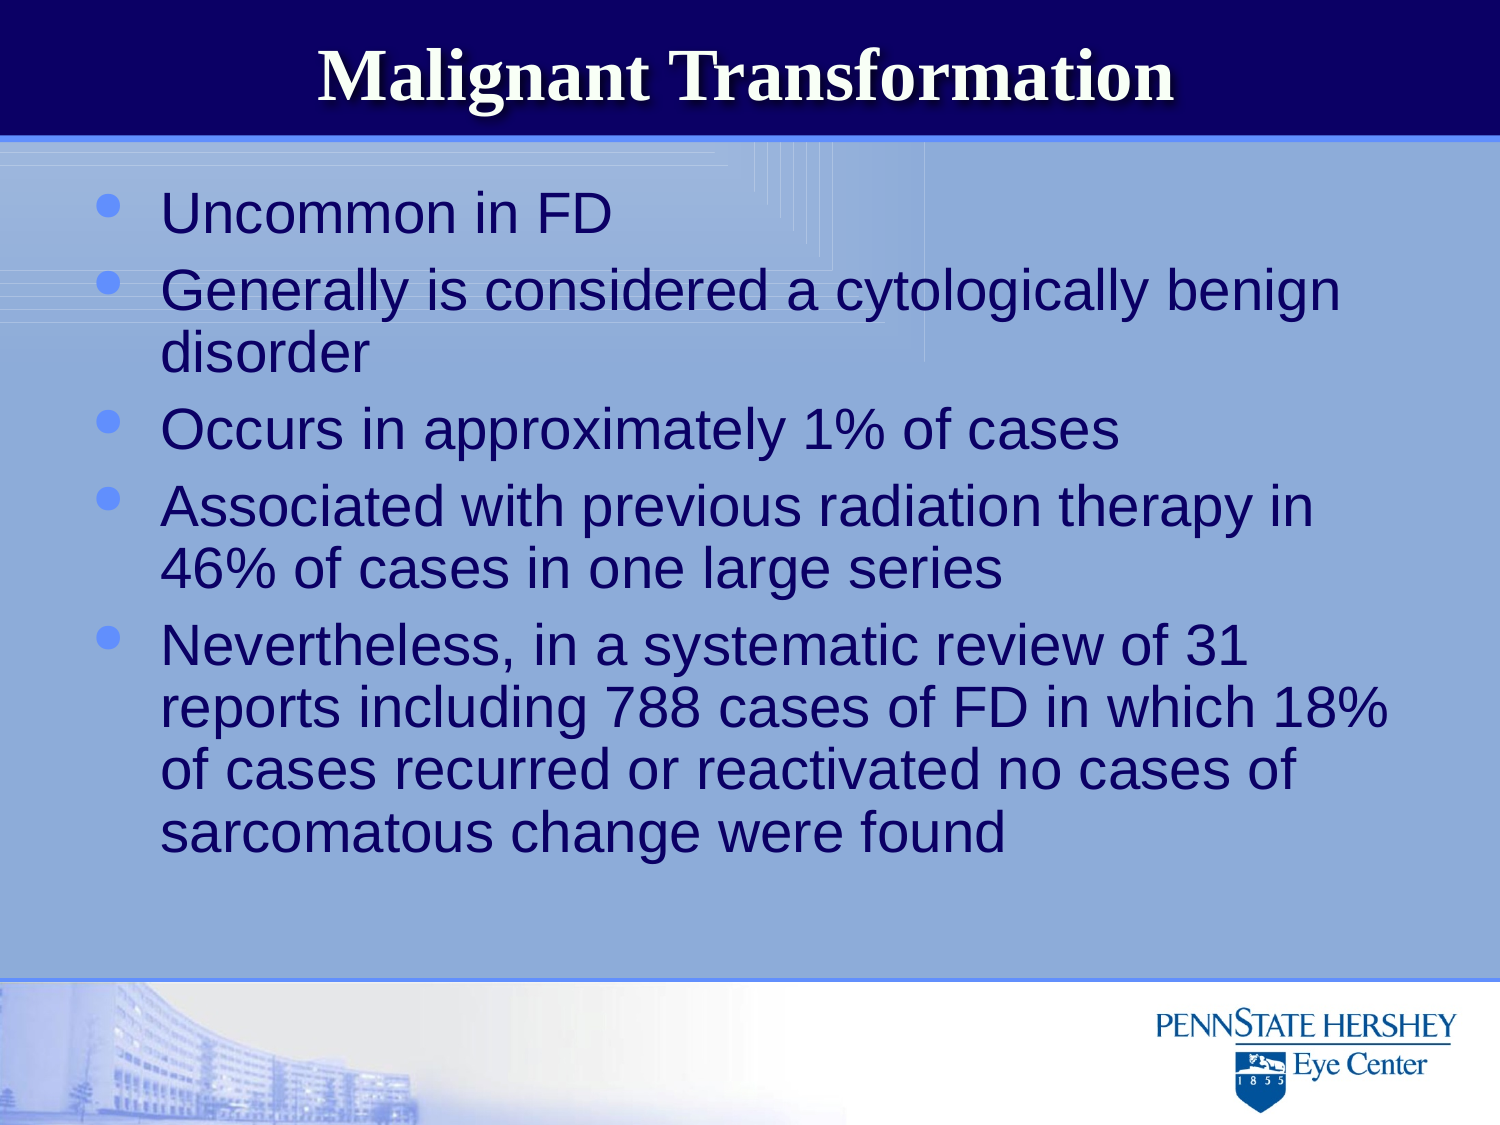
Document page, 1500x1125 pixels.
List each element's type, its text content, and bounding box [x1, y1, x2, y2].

title Malignant Transformation [81, 11, 1412, 147]
picture [0, 982, 1500, 1125]
list Uncommon in FD Generally is considered a cytologically benign disorder Occurs in approximately 1% of cases Associated with previous radiation therapy in 46% of cases in one large series Nevertheless, in a systematic review of 31 reports including 788 cases of FD in which 18% of cases recurred or reactivated no cases of sarcomatous change were found [79, 176, 1412, 959]
